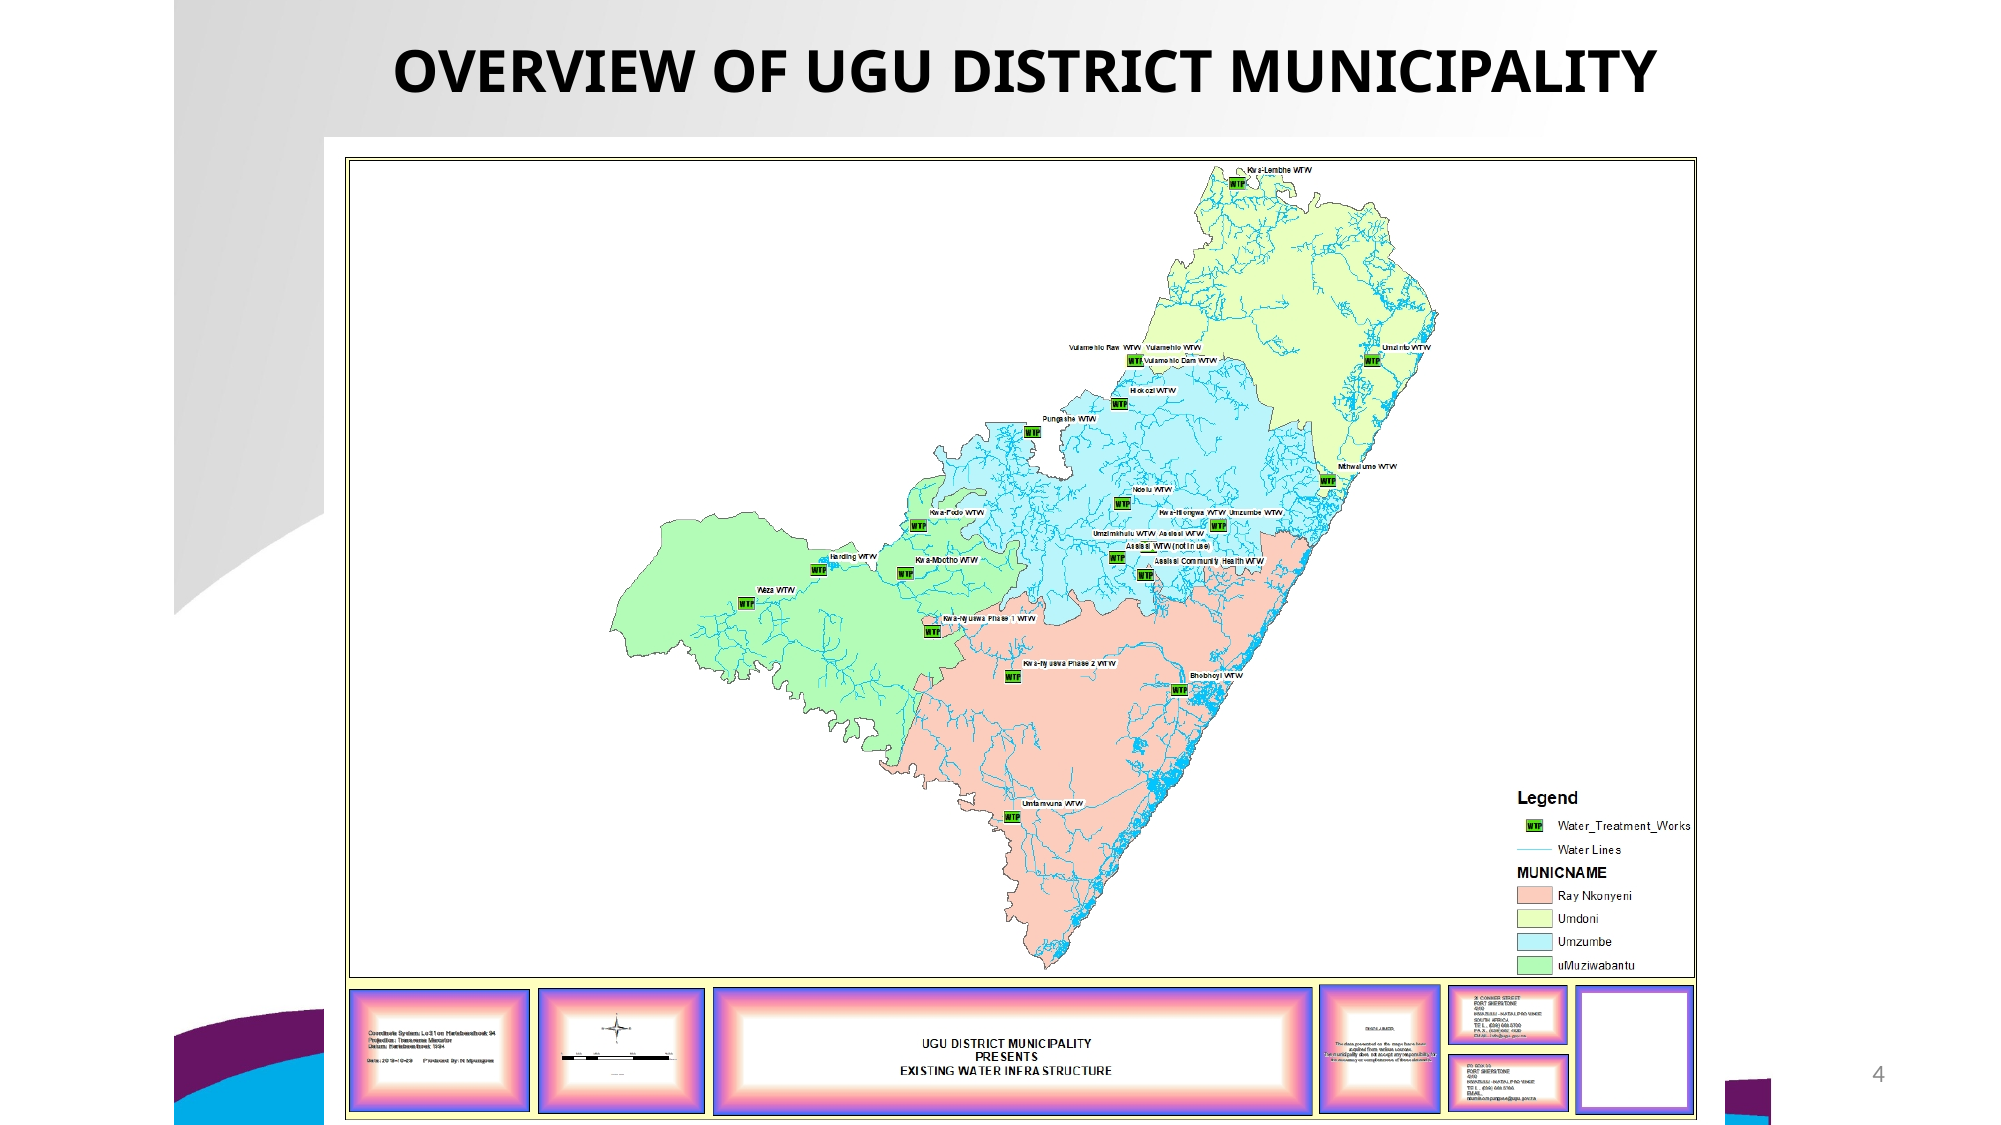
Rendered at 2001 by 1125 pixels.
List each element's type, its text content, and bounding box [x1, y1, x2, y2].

slide_number 4 [1778, 1042, 1900, 1103]
picture [174, 0, 1776, 1125]
